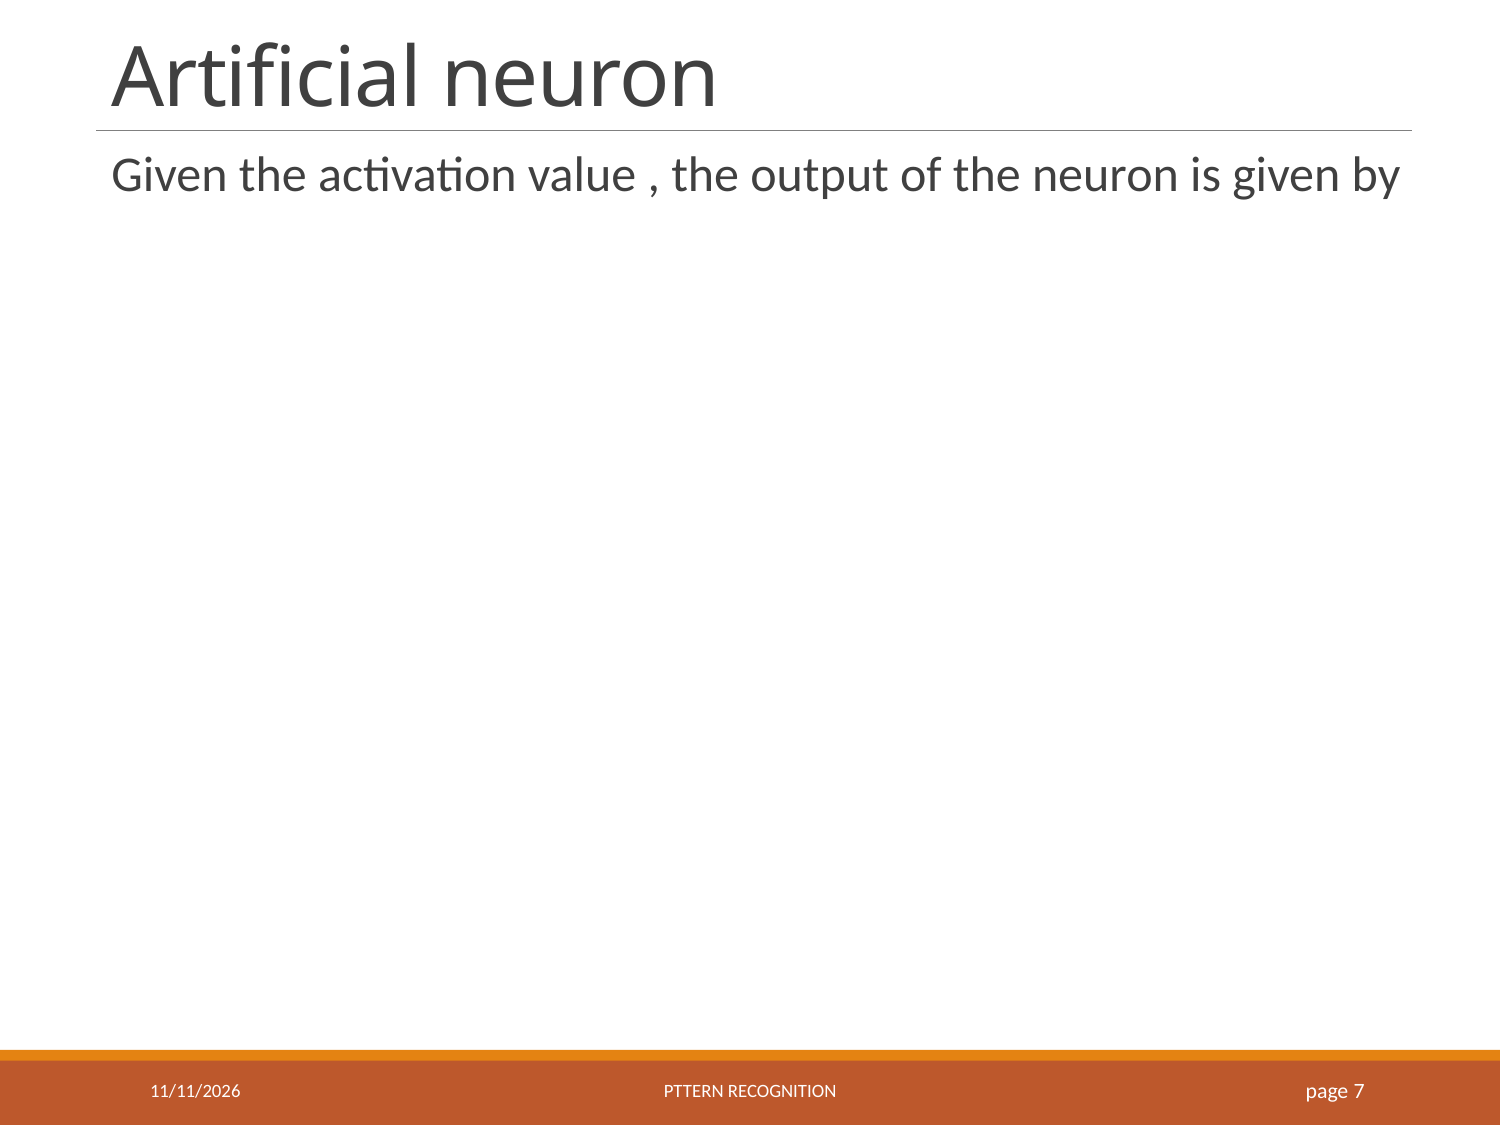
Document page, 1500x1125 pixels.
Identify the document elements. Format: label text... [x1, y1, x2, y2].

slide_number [135, 1059, 440, 1120]
title Artificial neuron [96, 19, 1413, 131]
footer Pttern recognition [453, 1059, 1047, 1120]
slide_number page 7 [1218, 1059, 1380, 1120]
